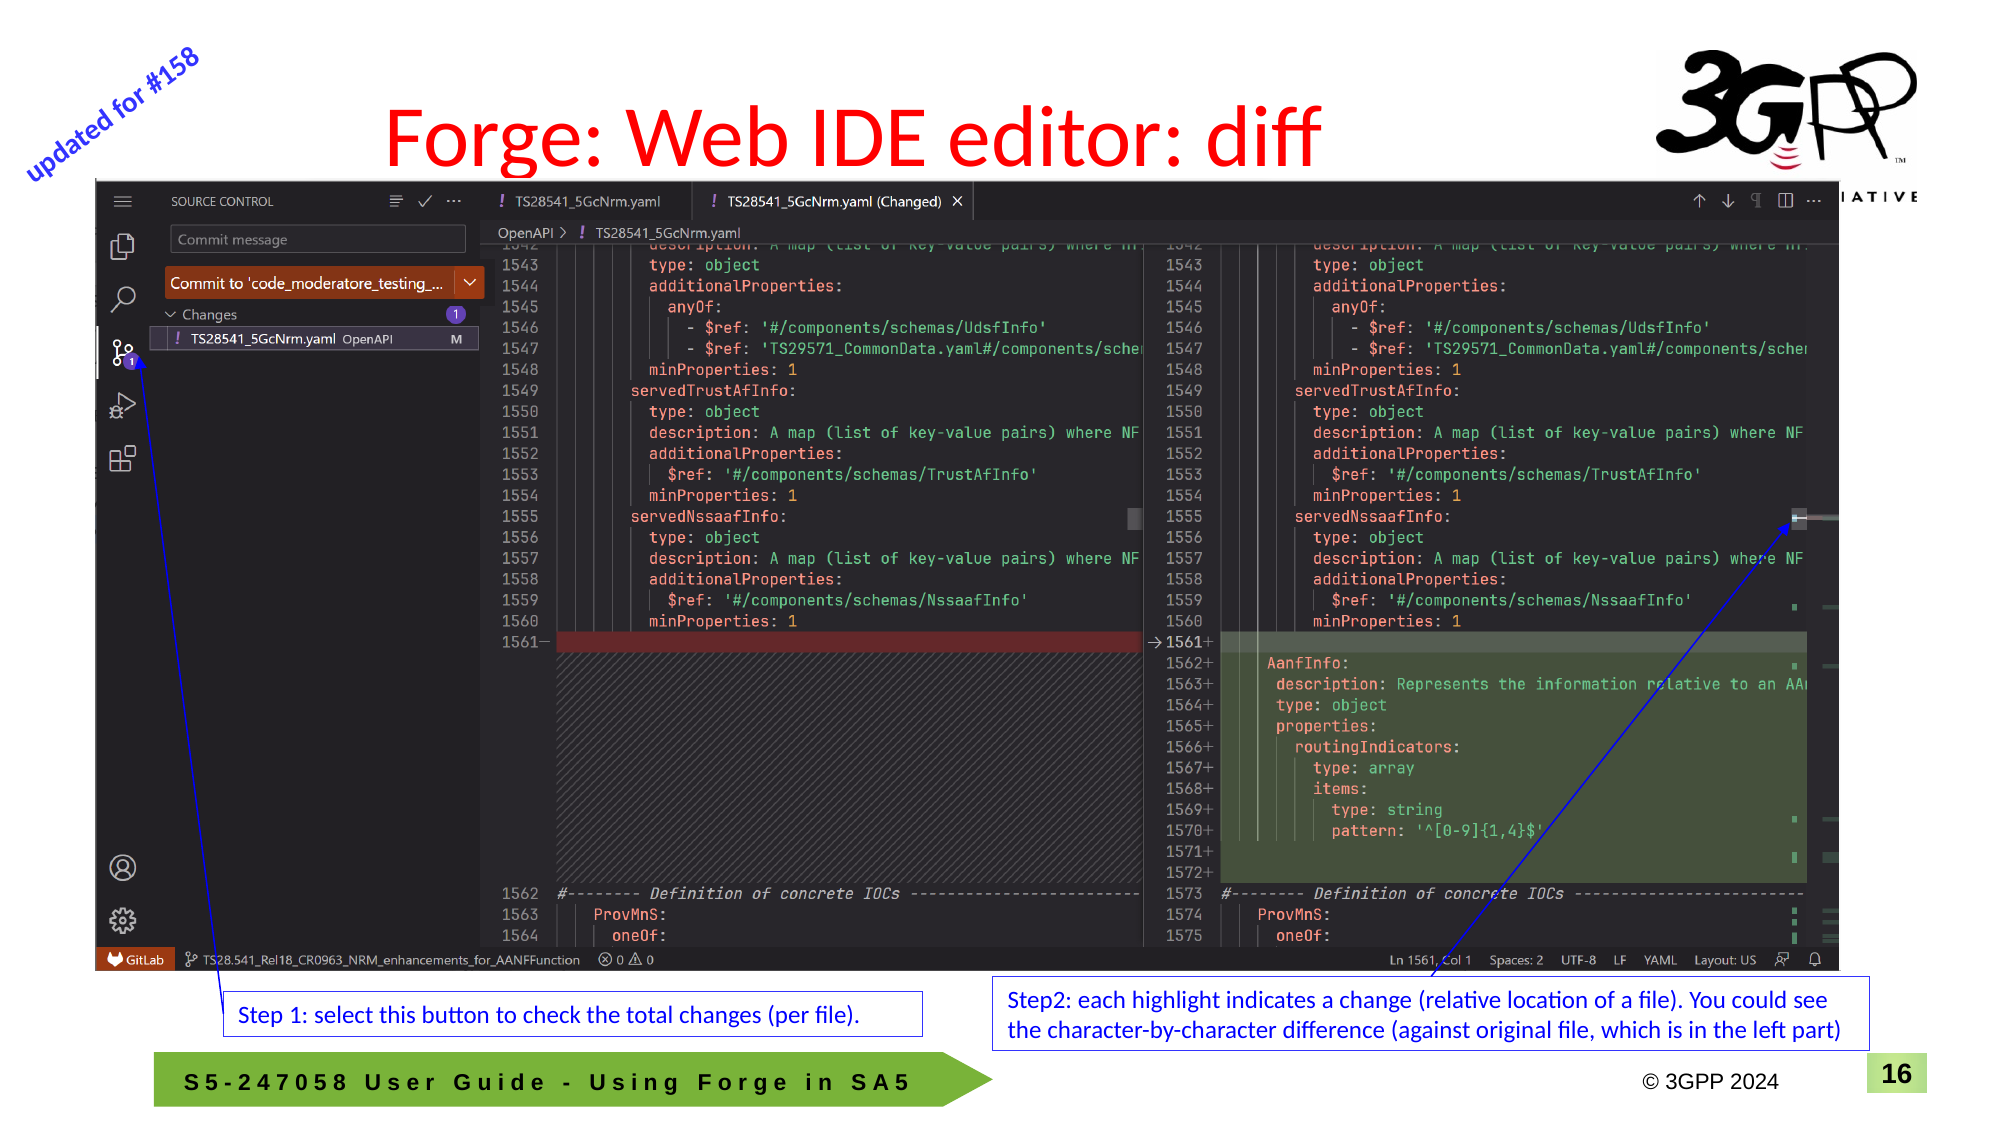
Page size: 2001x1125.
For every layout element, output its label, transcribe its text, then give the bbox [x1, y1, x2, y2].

picture [159, 259, 495, 306]
text_box Step 1: select this button to check the total changes (per file). [223, 991, 923, 1037]
title Forge: Web IDE editor: diff [107, 37, 1601, 174]
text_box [138, 355, 224, 1015]
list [95, 178, 1841, 972]
picture [1656, 50, 1917, 202]
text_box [1430, 522, 1790, 977]
text_box updated for #158 [0, 5, 246, 204]
text_box Step2: each highlight indicates a change (relative location of a file). You could see the character-by-character difference (against original file, which is in the left part) [992, 976, 1870, 1051]
